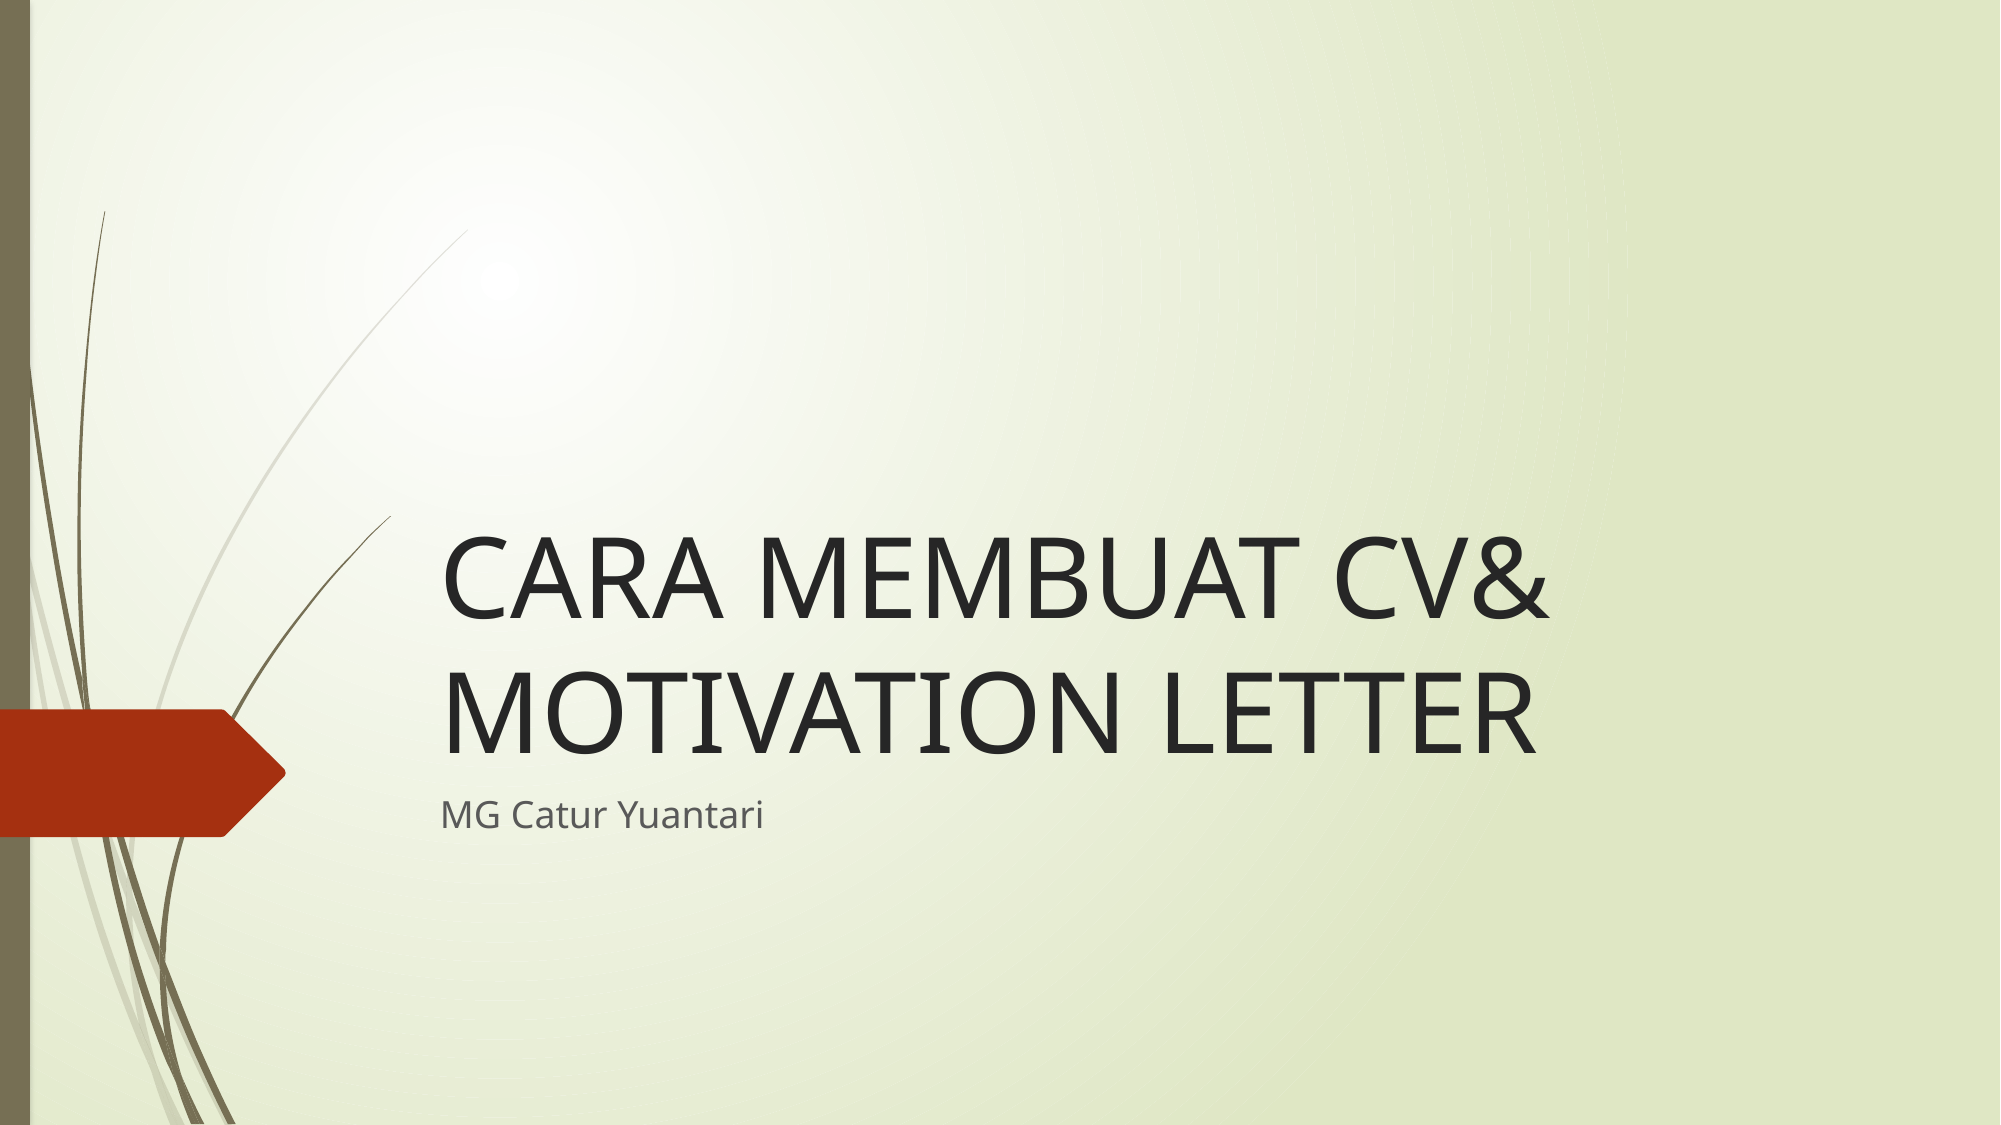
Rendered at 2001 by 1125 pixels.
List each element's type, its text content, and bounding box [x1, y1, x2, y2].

title CARA MEMBUAT CV& MOTIVATION LETTER [424, 412, 1888, 783]
subtitle MG Catur Yuantari [424, 783, 1888, 969]
